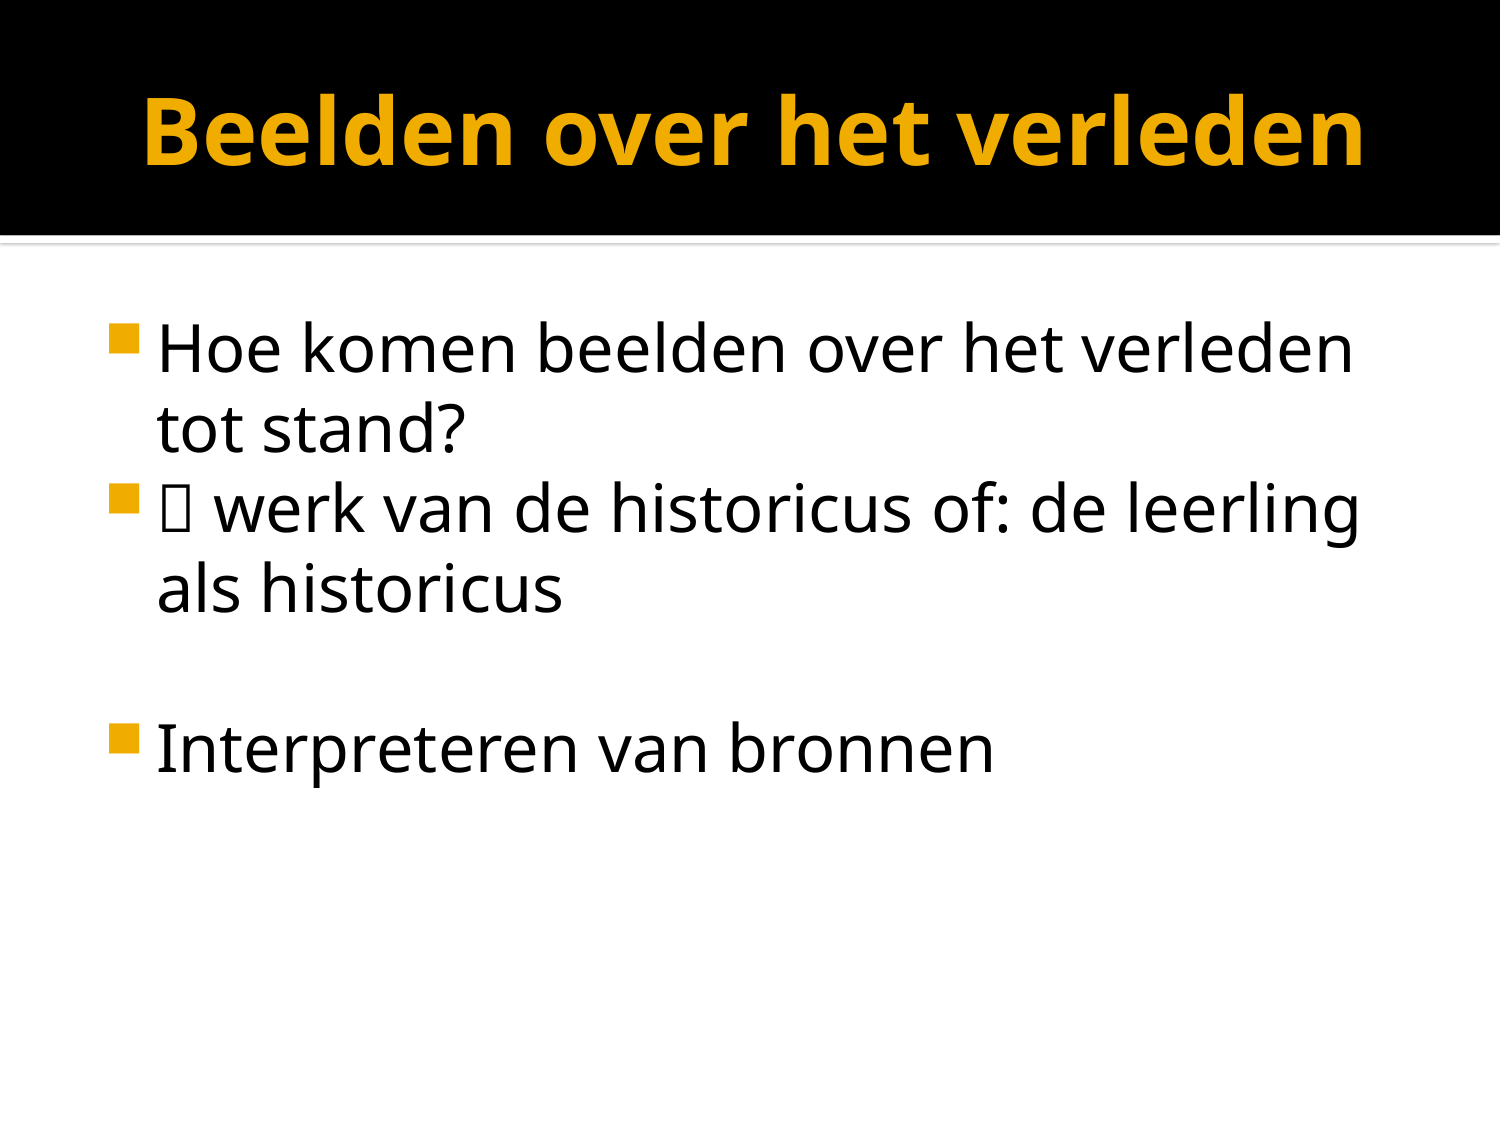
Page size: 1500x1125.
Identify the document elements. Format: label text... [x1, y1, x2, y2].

list Hoe komen beelden over het verleden tot stand?  werk van de historicus of: de leerling als historicus Interpreteren van bronnen [75, 291, 1425, 1050]
title Beelden over het verleden [75, 25, 1425, 231]
